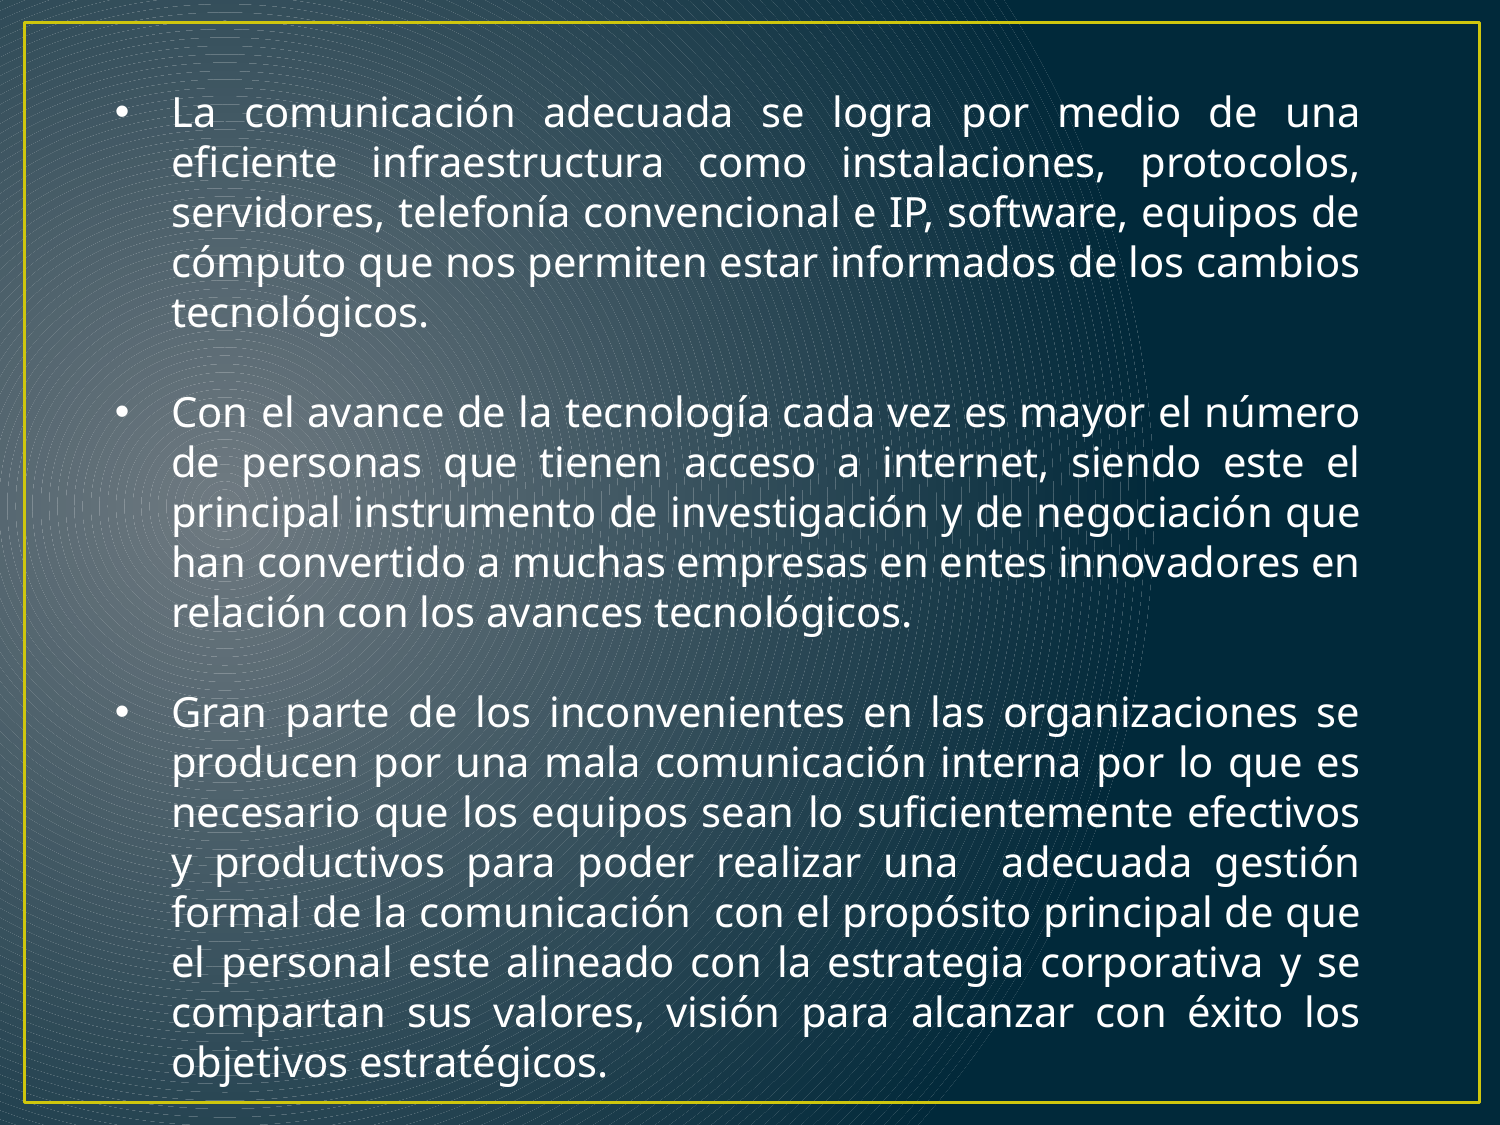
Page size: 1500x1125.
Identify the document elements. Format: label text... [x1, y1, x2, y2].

text_box La comunicación adecuada se logra por medio de una eficiente infraestructura como instalaciones, protocolos, servidores, telefonía convencional e IP, software, equipos de cómputo que nos permiten estar informados de los cambios tecnológicos. Con el avance de la tecnología cada vez es mayor el número de personas que tienen acceso a internet, siendo este el principal instrumento de investigación y de negociación que han convertido a muchas empresas en entes innovadores en relación con los avances tecnológicos. Gran parte de los inconvenientes en las organizaciones se producen por una mala comunicación interna por lo que es necesario que los equipos sean lo suficientemente efectivos y productivos para poder realizar una adecuada gestión formal de la comunicación con el propósito principal de que el personal este alineado con la estrategia corporativa y se compartan sus valores, visión para alcanzar con éxito los objetivos estratégicos. [100, 78, 1376, 1125]
